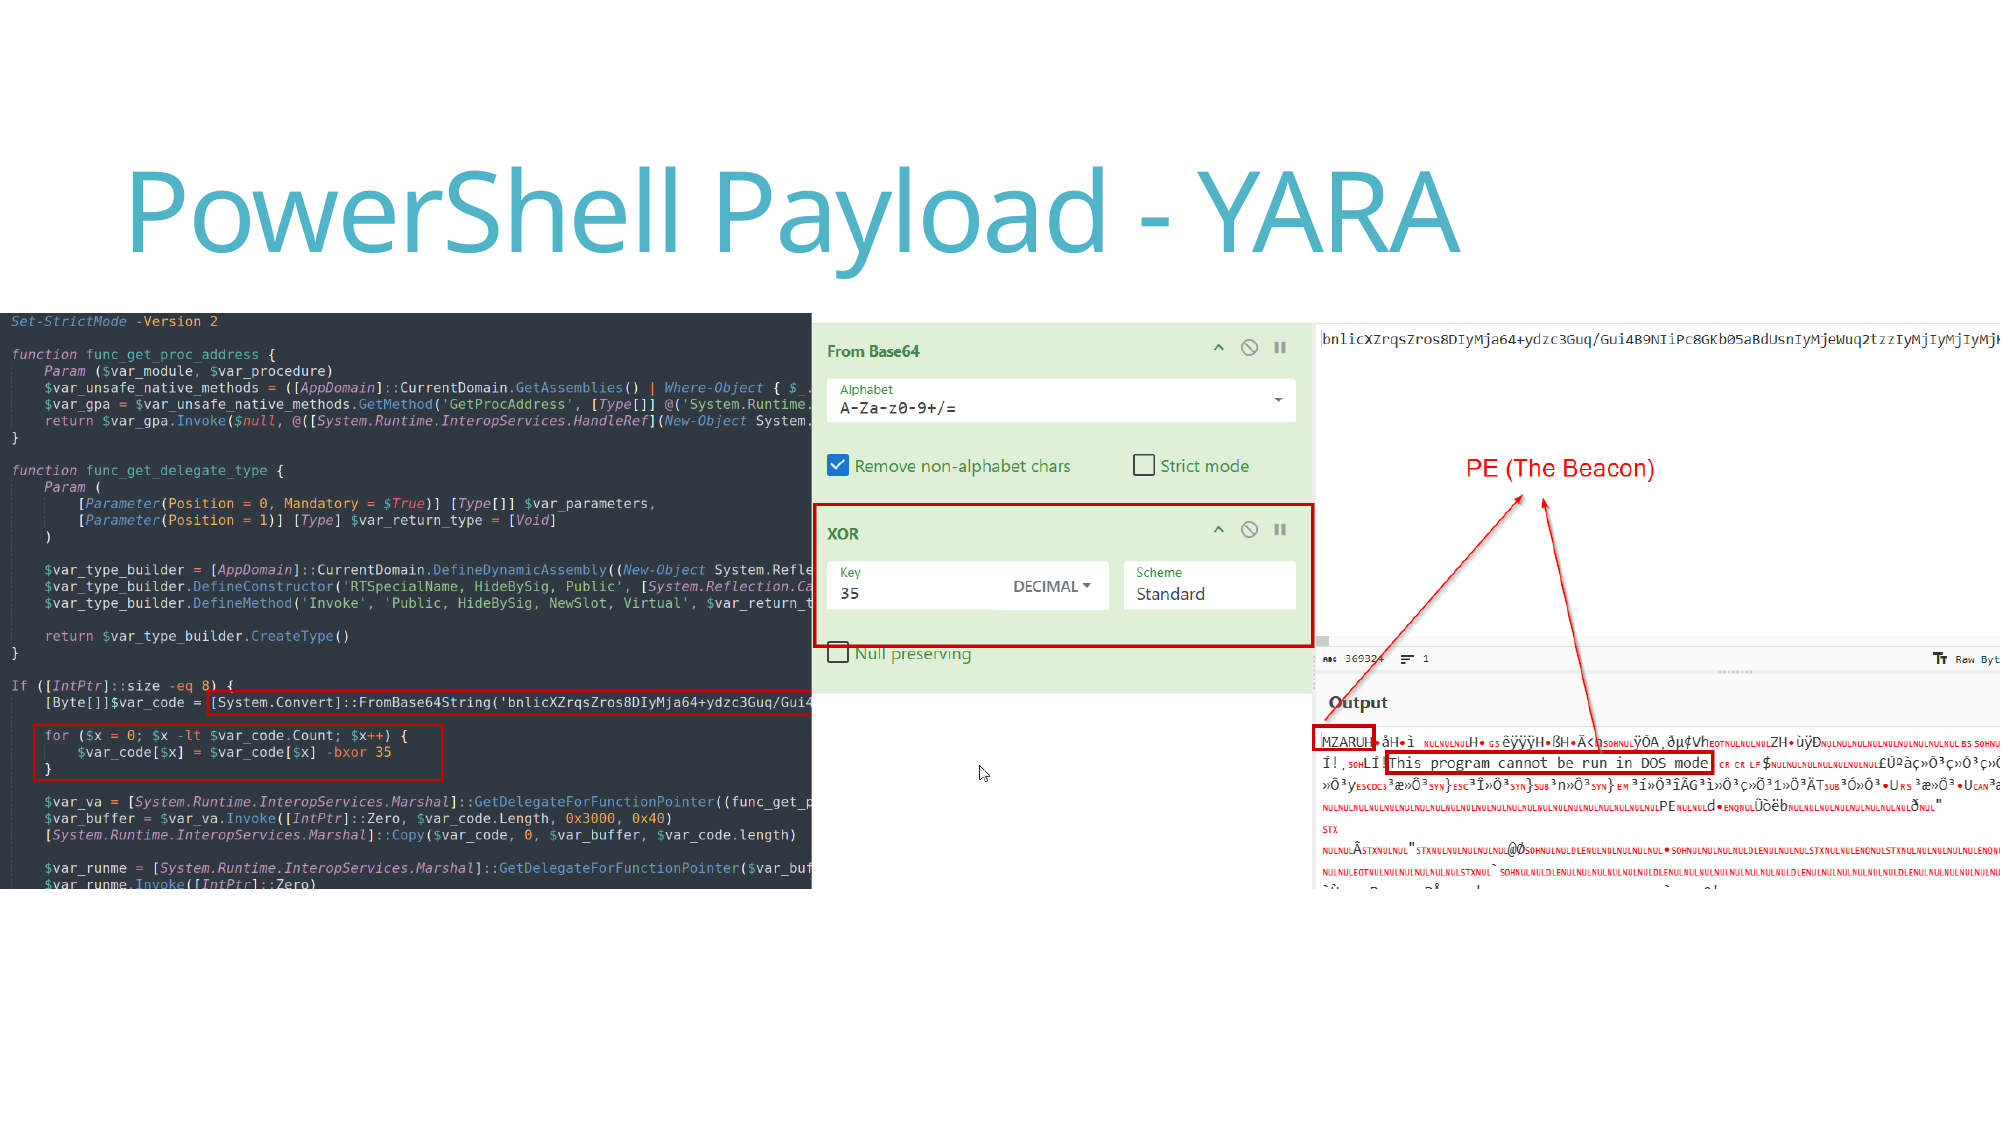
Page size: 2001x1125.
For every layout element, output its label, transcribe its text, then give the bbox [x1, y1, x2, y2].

picture [0, 313, 2000, 889]
title PowerShell Payload - YARA [107, 81, 1875, 313]
